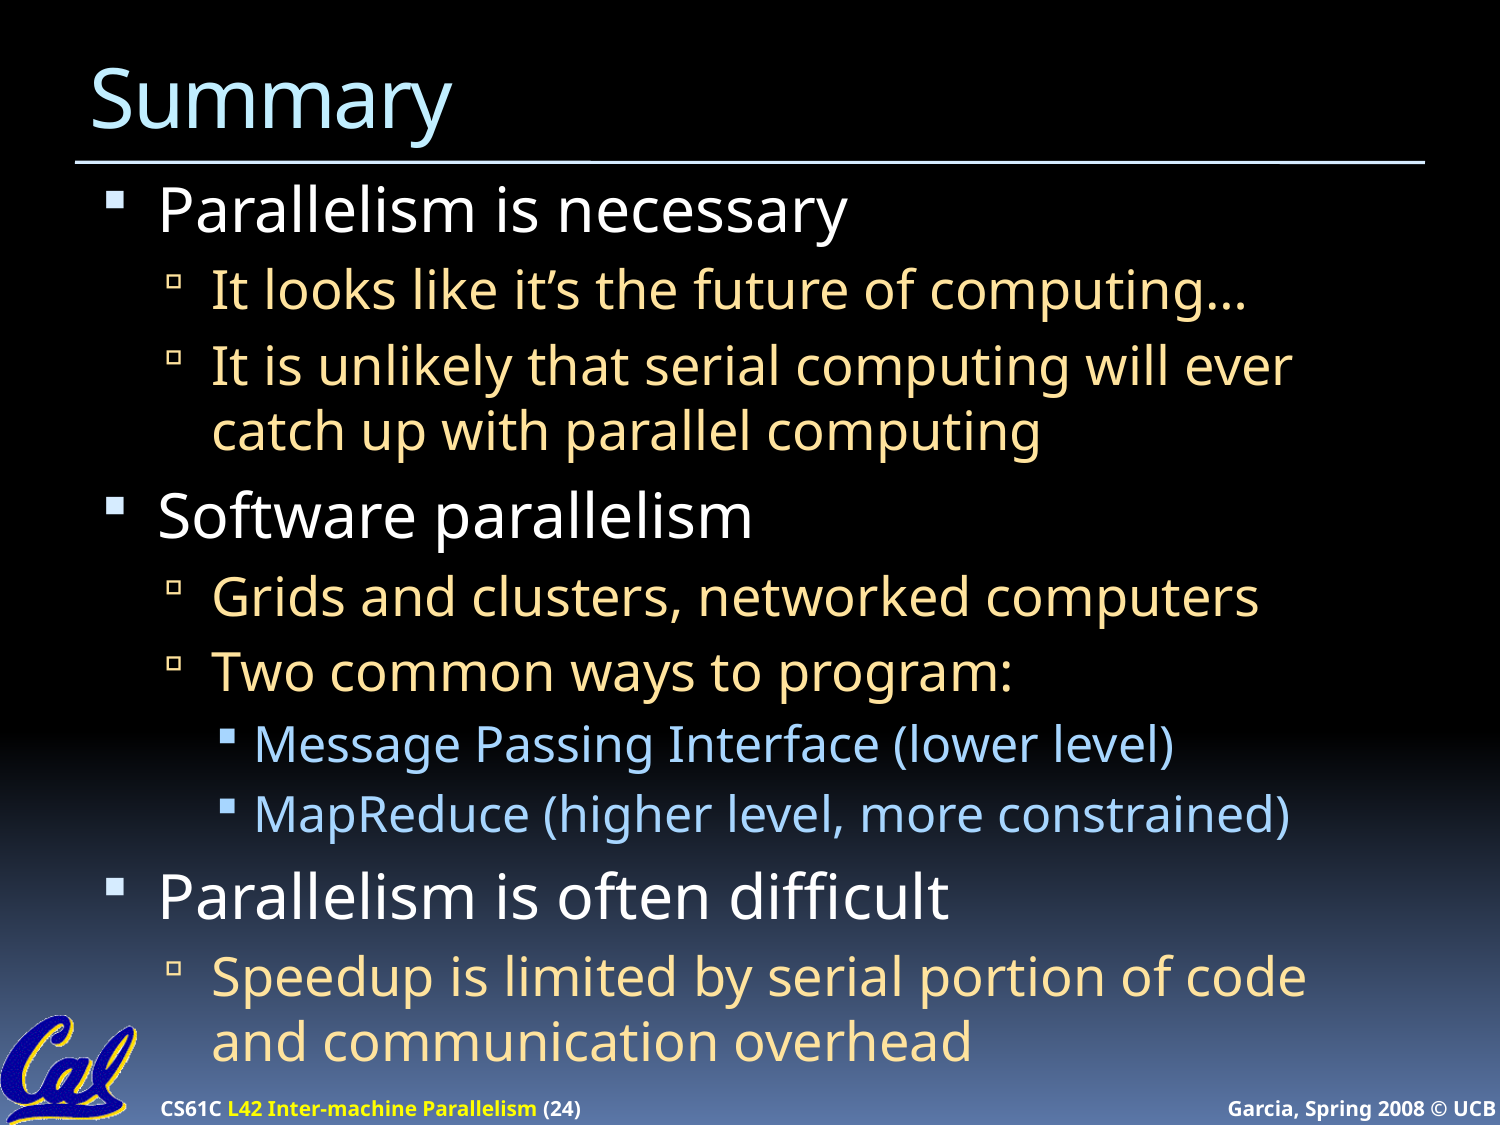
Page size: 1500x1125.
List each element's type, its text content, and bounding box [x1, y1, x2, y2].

picture [0, 1015, 140, 1125]
title Summary [75, 37, 1425, 162]
list Parallelism is necessary It looks like it’s the future of computing… It is unlikely that serial computing will ever catch up with parallel computing Software parallelism Grids and clusters, networked computers Two common ways to program: Message Passing Interface (lower level) MapReduce (higher level, more constrained) Parallelism is often difficult Speedup is limited by serial portion of code and communication overhead [74, 162, 1426, 1043]
